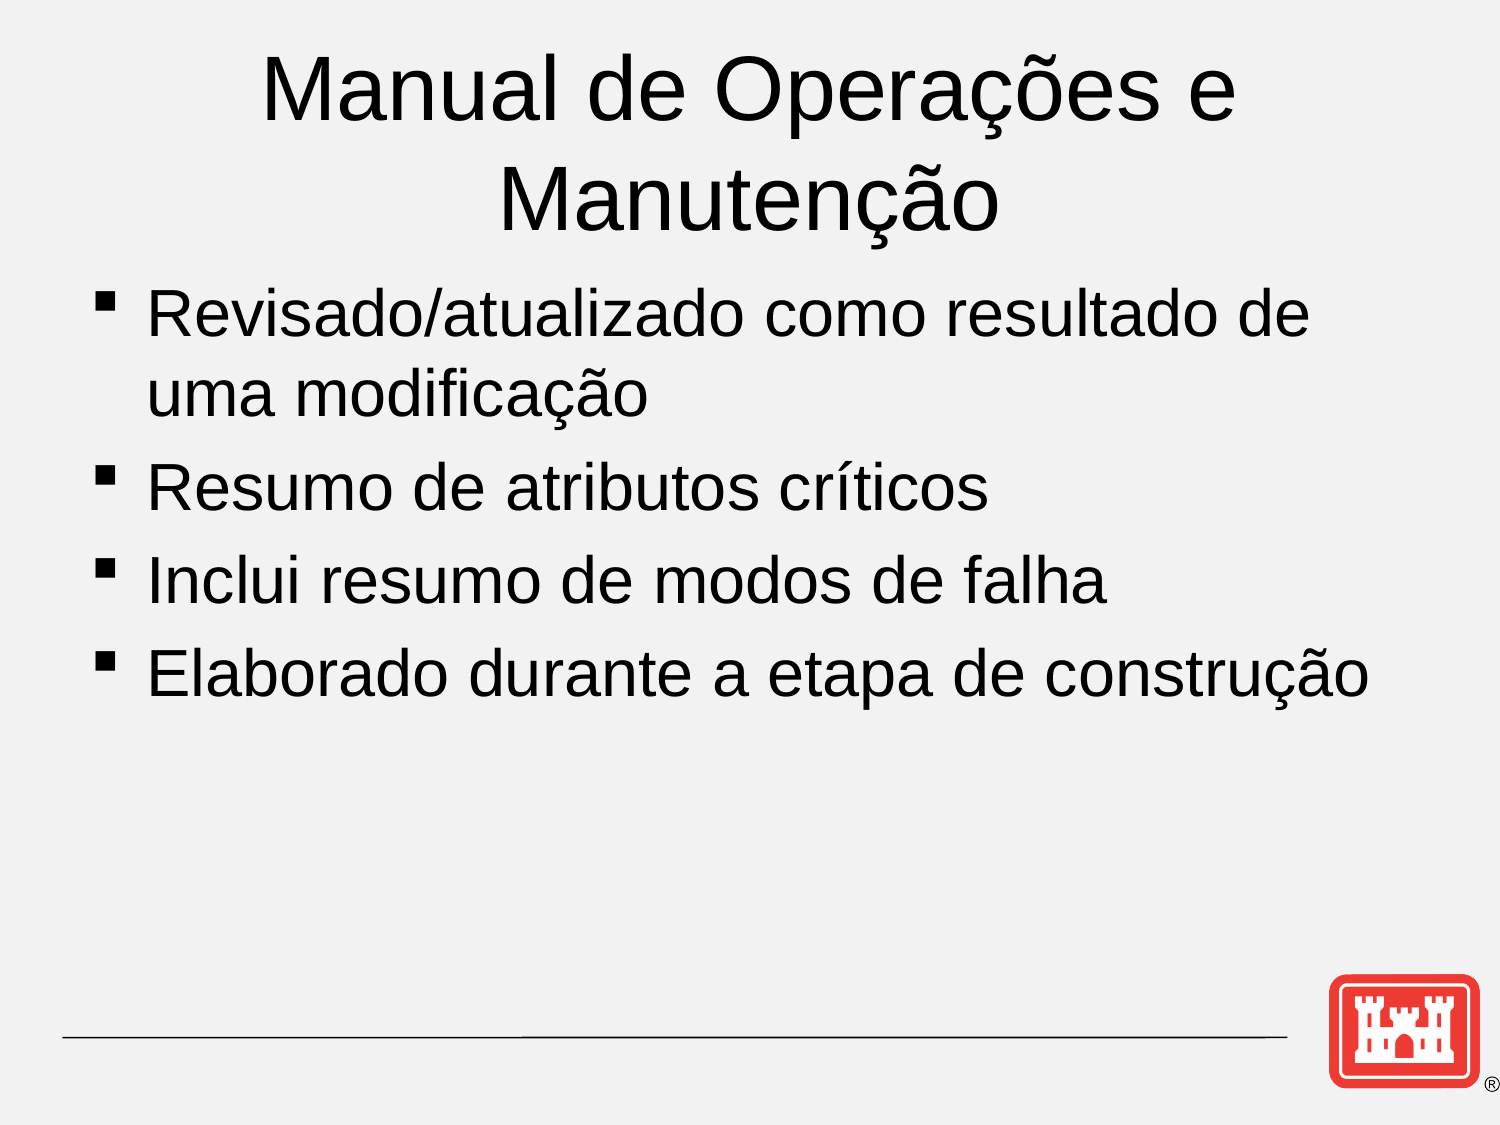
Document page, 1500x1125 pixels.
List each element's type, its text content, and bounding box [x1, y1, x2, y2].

picture [1329, 974, 1500, 1092]
title Manual de Operações e Manutenção [74, 44, 1426, 233]
list Revisado/atualizado como resultado de uma modificação Resumo de atributos críticos Inclui resumo de modos de falha Elaborado durante a etapa de construção [74, 262, 1426, 901]
